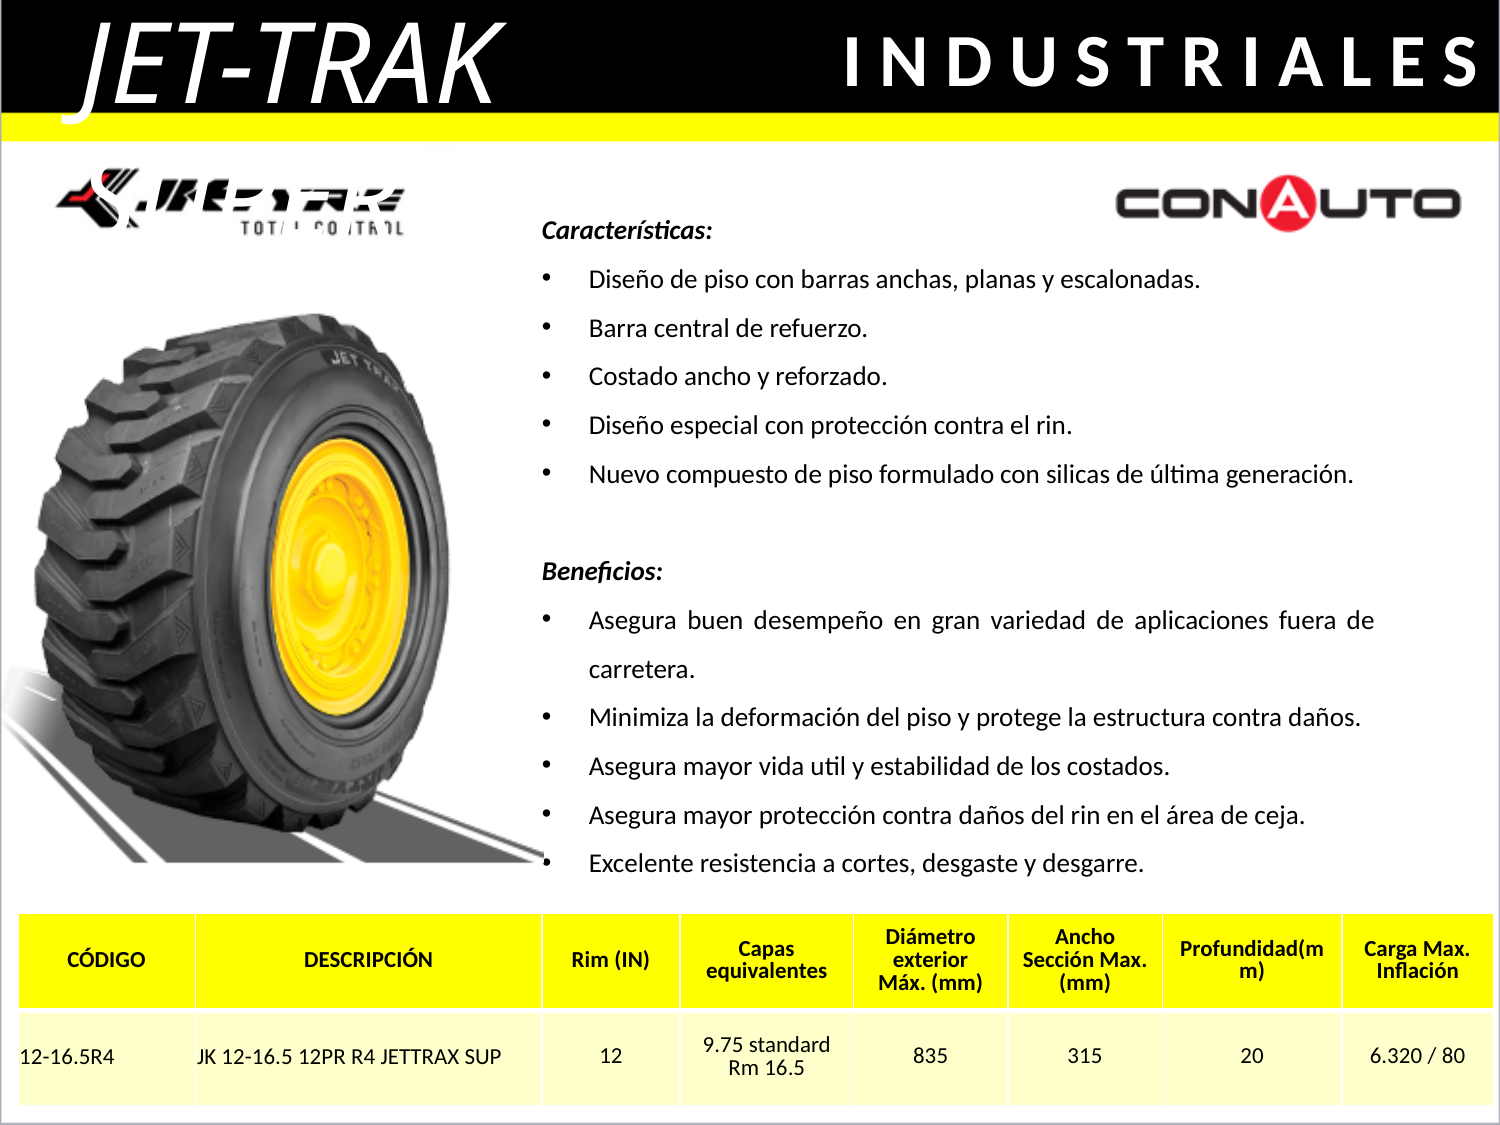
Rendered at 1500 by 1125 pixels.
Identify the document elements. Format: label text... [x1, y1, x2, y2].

table_cell 835 [854, 1013, 1007, 1105]
table_header Diámetro exterior Máx. (mm) [854, 914, 1007, 1008]
picture [0, 0, 1500, 1125]
table_cell 9.75 standard Rm 16.5 [681, 1013, 853, 1105]
table_header Profundidad(mm) [1163, 914, 1341, 1008]
table_cell JK 12-16.5 12PR R4 JETTRAX SUP [196, 1013, 541, 1105]
table_header Carga Max. Inflación [1343, 914, 1493, 1008]
table_cell 315 [1009, 1013, 1162, 1105]
table_header Capas equivalentes [681, 914, 853, 1008]
table_header Rim (IN) [543, 914, 679, 1008]
text_box JET-TRAK SUPER [64, 0, 691, 230]
table_header CÓDIGO [19, 914, 195, 1008]
text_box Características: Diseño de piso con barras anchas, planas y escalonadas. Barra central de refuerzo. Costado ancho y reforzado. Diseño especial con protección contra el rin. Nuevo compuesto de piso formulado con silicas de última generación. Beneficios: Asegura buen desempeño en gran variedad de aplicaciones fuera de carretera. Minimiza la deformación del piso y protege la estructura contra daños. Asegura mayor vida util y estabilidad de los costados. Asegura mayor protección contra daños del rin en el área de ceja. Excelente resistencia a cortes, desgaste y desgarre. [527, 188, 1390, 886]
table_cell 20 [1163, 1013, 1341, 1105]
table_cell 12 [543, 1013, 679, 1105]
table_header Ancho Sección Max. (mm) [1009, 914, 1162, 1008]
table_header DESCRIPCIÓN [196, 914, 541, 1008]
table_cell 6.320 / 80 [1343, 1013, 1493, 1105]
table_cell 12-16.5R4 [19, 1013, 195, 1105]
text_box I N D U S T R I A L E S [655, 3, 1494, 109]
